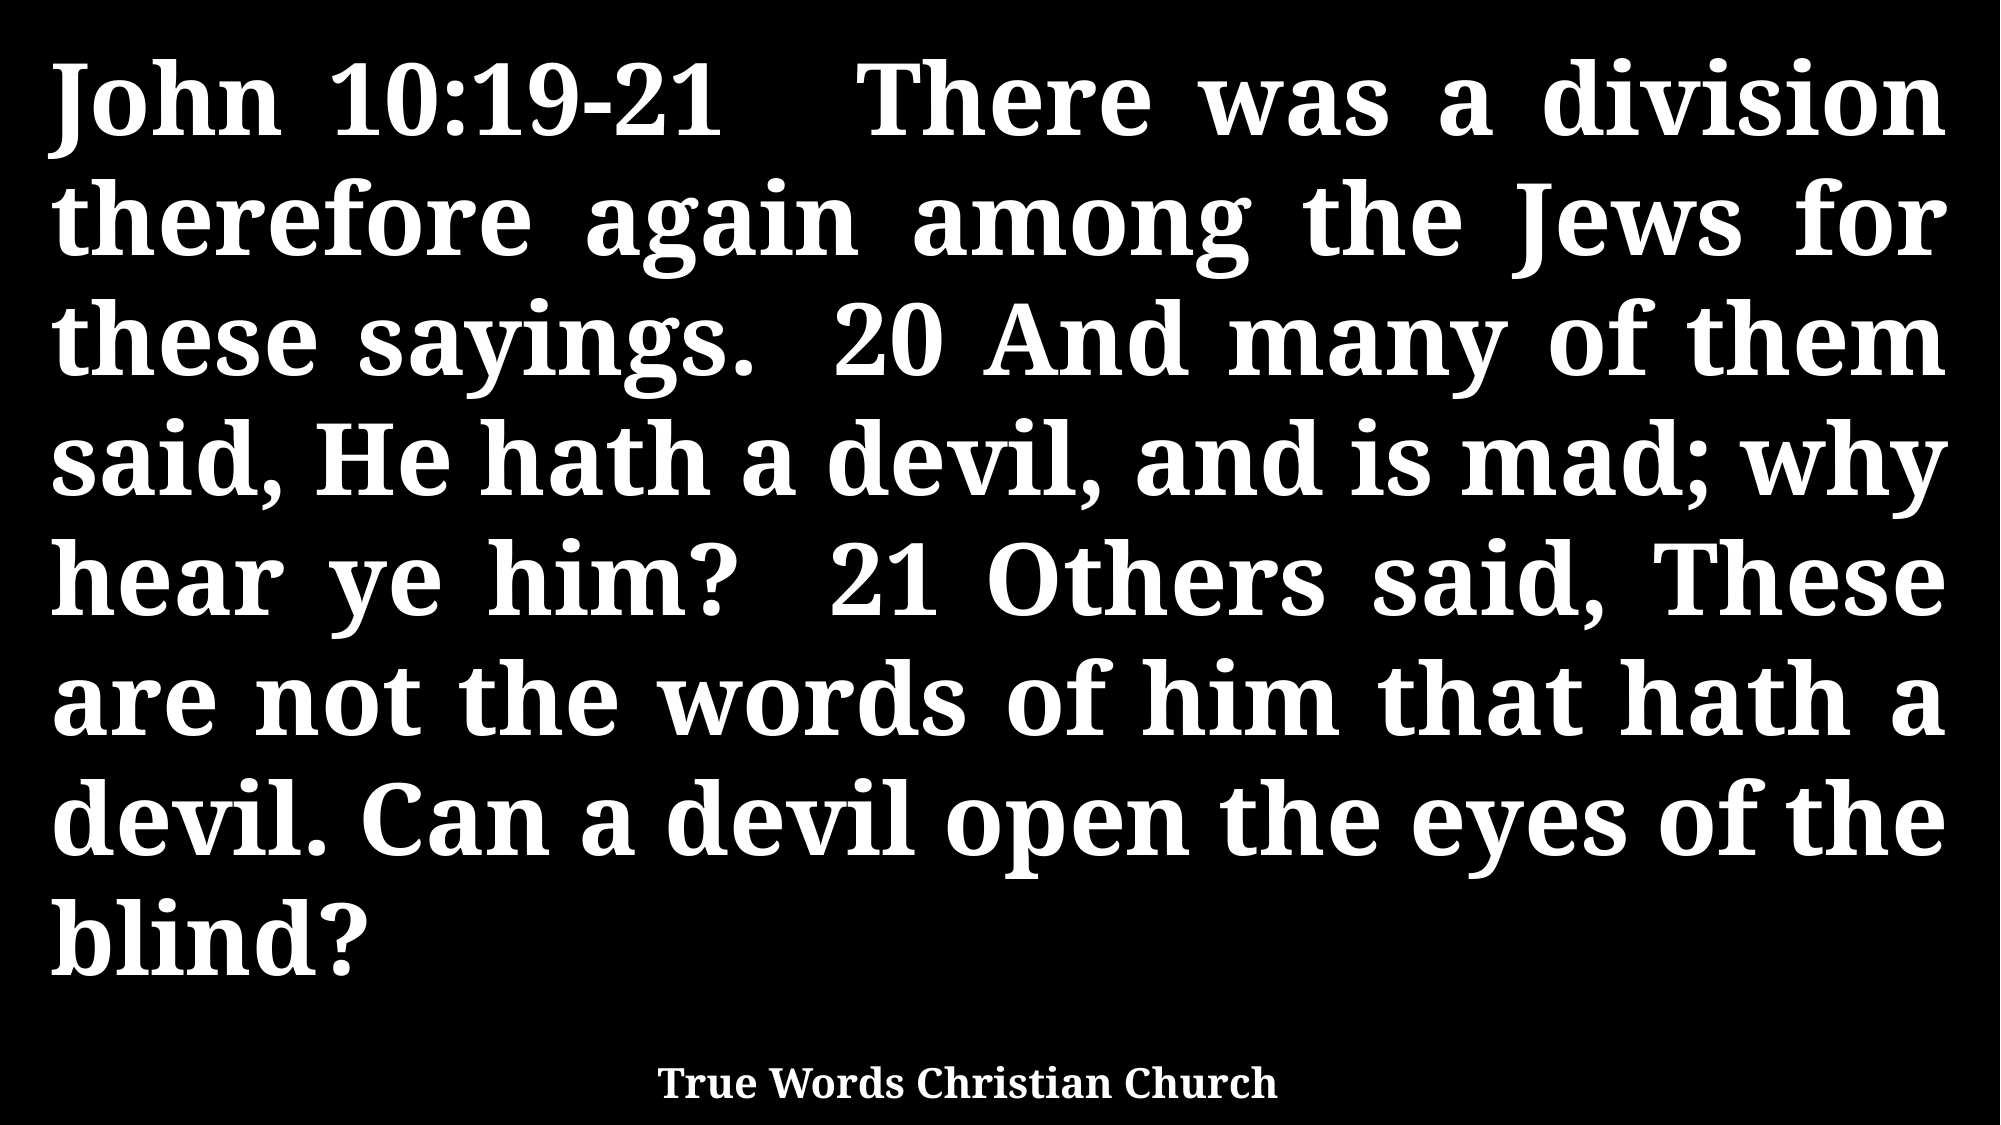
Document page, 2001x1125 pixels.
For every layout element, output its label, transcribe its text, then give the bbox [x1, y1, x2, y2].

text_box True Words Christian Church [642, 1049, 1294, 1114]
text_box John 10:19-21 There was a division therefore again among the Jews for these sayings. 20 And many of them said, He hath a devil, and is mad; why hear ye him? 21 Others said, These are not the words of him that hath a devil. Can a devil open the eyes of the blind? [35, 28, 1965, 1003]
